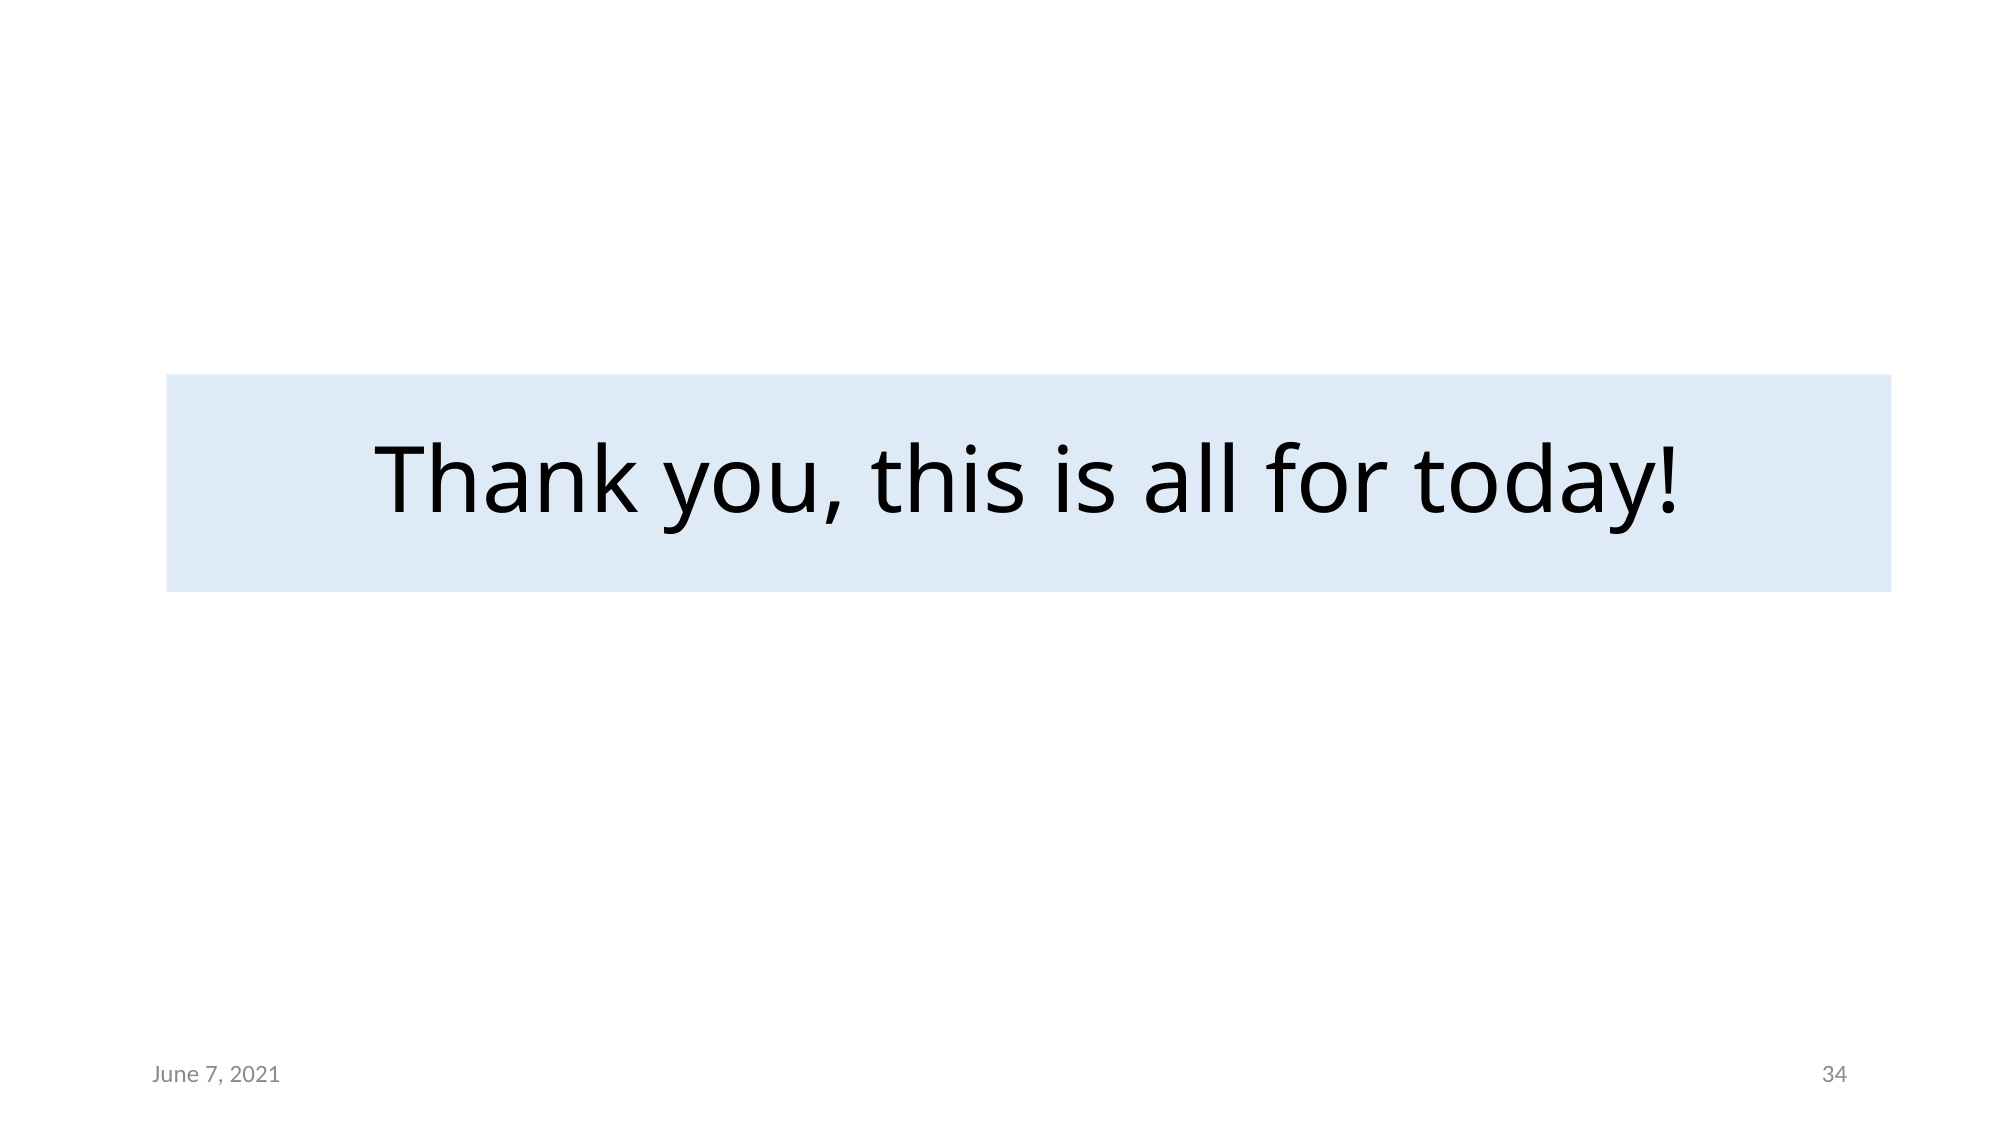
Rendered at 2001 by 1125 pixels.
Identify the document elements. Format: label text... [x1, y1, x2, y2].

slide_number 34 [1412, 1042, 1863, 1103]
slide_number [137, 1042, 588, 1103]
title Thank you, this is all for today! [166, 374, 1892, 592]
